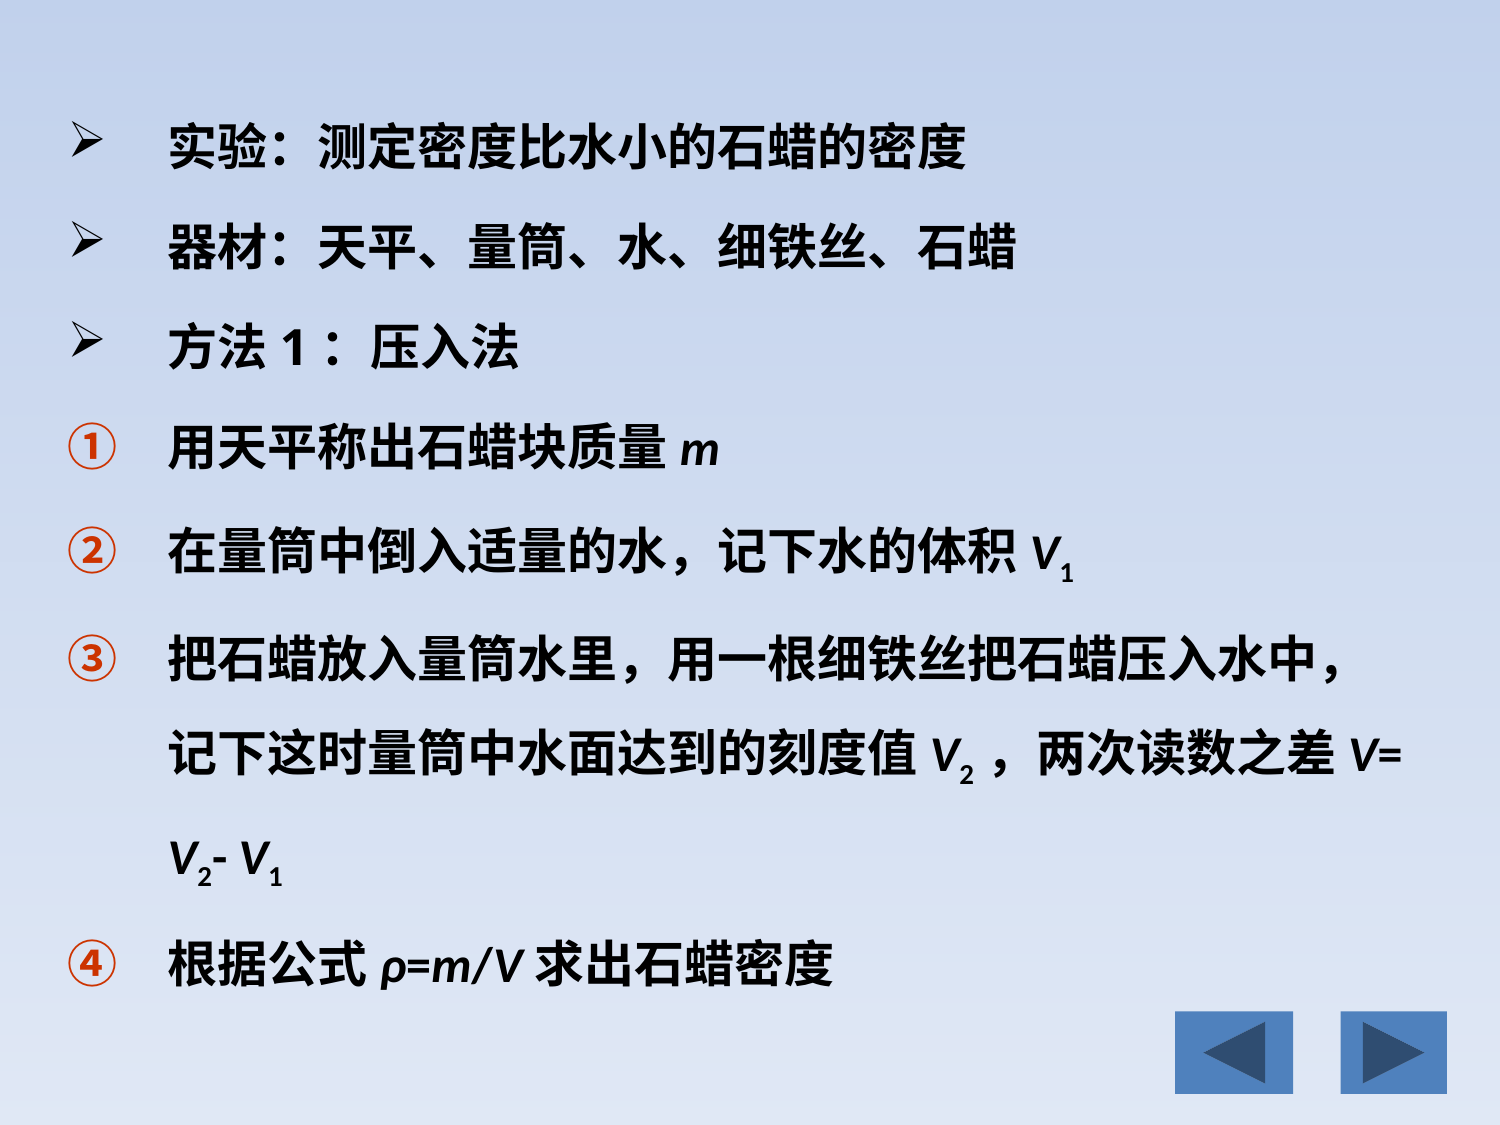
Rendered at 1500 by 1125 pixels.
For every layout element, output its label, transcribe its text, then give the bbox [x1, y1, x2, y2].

text_box [1340, 1011, 1447, 1094]
text_box 实验：测定密度比水小的石蜡的密度 器材：天平、量筒、水、细铁丝、石蜡 方法1：压入法 用天平称出石蜡块质量m 在量筒中倒入适量的水，记下水的体积V1 把石蜡放入量筒水里，用一根细铁丝把石蜡压入水中，记下这时量筒中水面达到的刻度值V2，两次读数之差V= V2- V1 根据公式ρ=m/V求出石蜡密度 [53, 78, 1425, 929]
text_box [1175, 1011, 1294, 1094]
